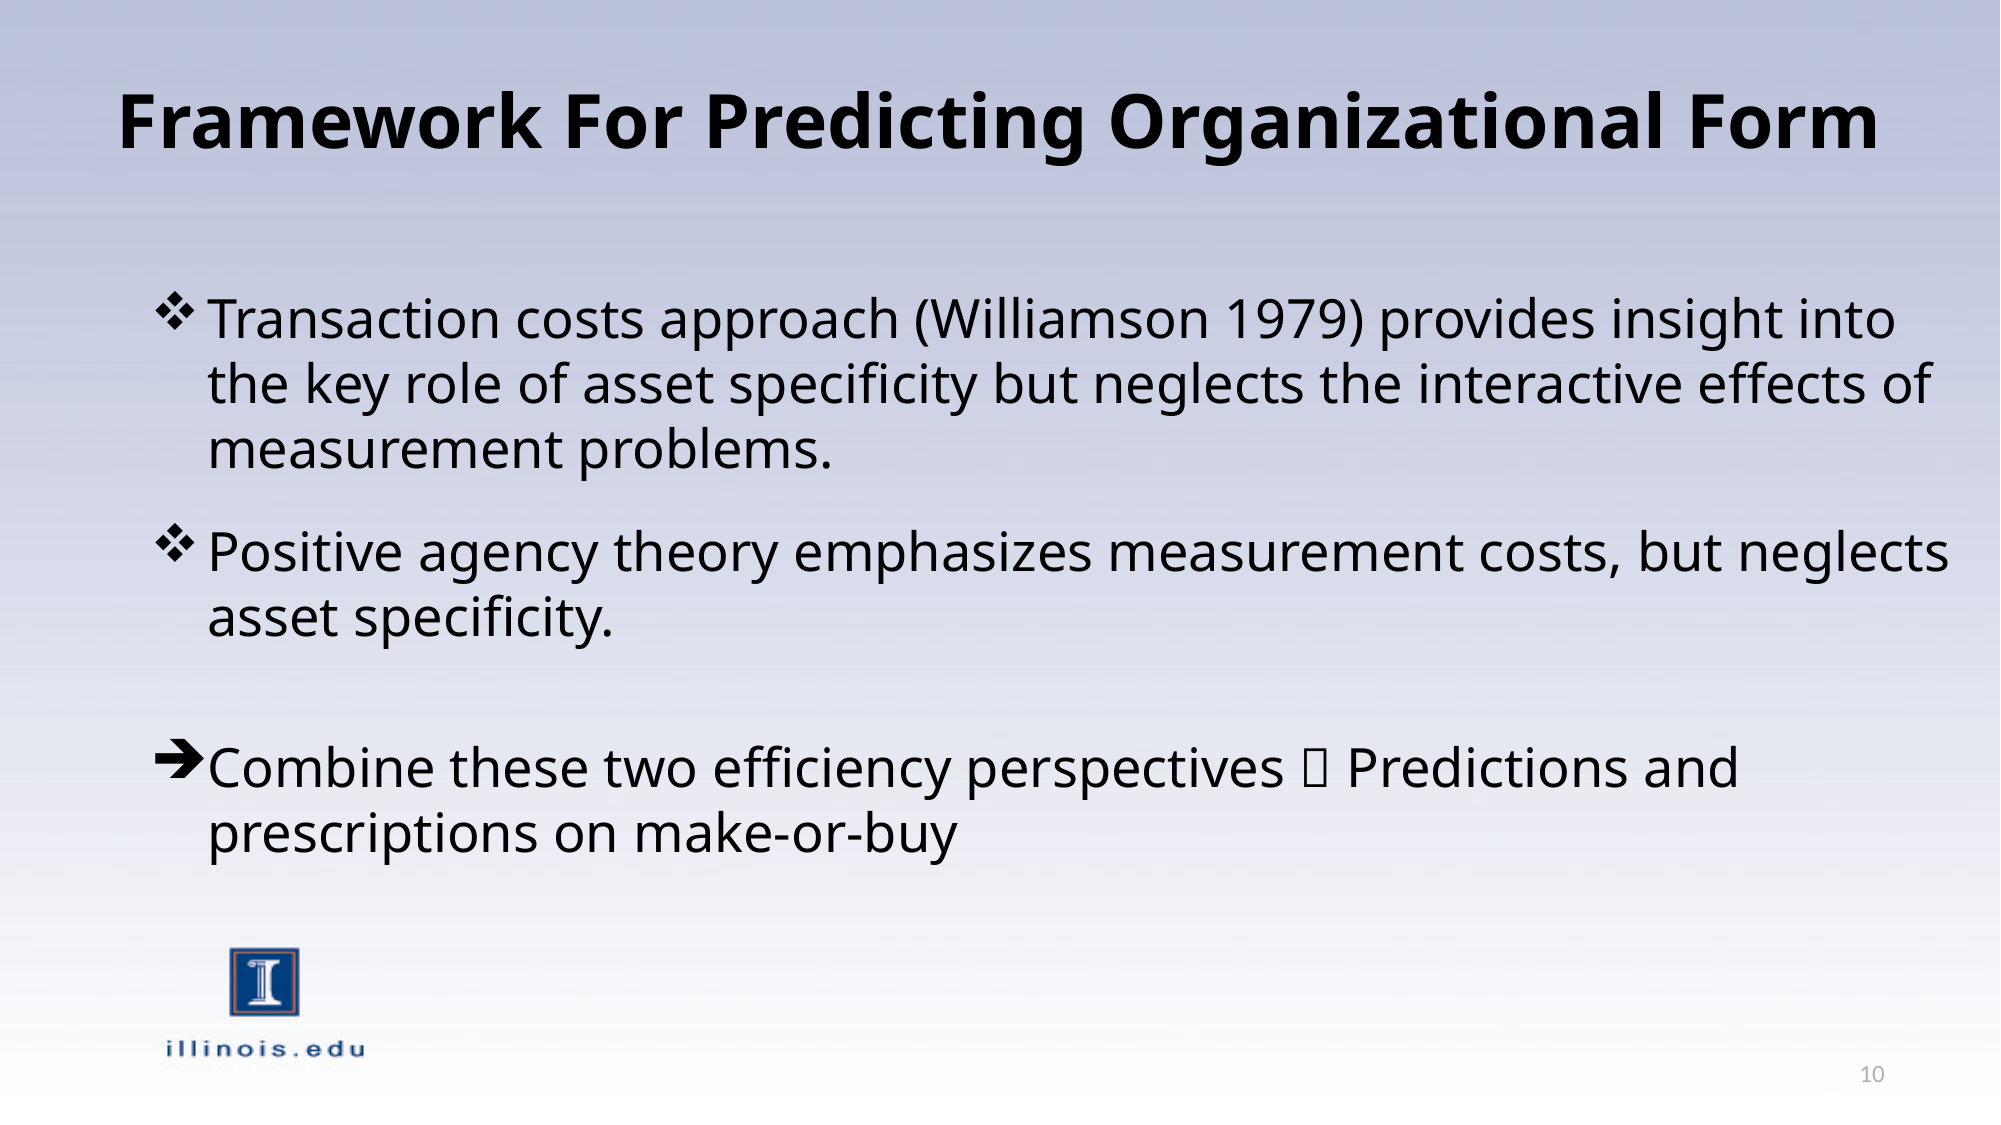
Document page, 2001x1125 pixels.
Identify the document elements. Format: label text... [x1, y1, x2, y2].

slide_number 10 [1433, 1042, 1900, 1103]
title Framework For Predicting Organizational Form [0, 0, 2000, 238]
picture [0, 238, 2000, 1125]
list Transaction costs approach (Williamson 1979) provides insight into the key role of asset specificity but neglects the interactive effects of measurement problems. Positive agency theory emphasizes measurement costs, but neglects asset specificity. Combine these two efficiency perspectives  Predictions and prescriptions on make-or-buy [135, 277, 1978, 848]
